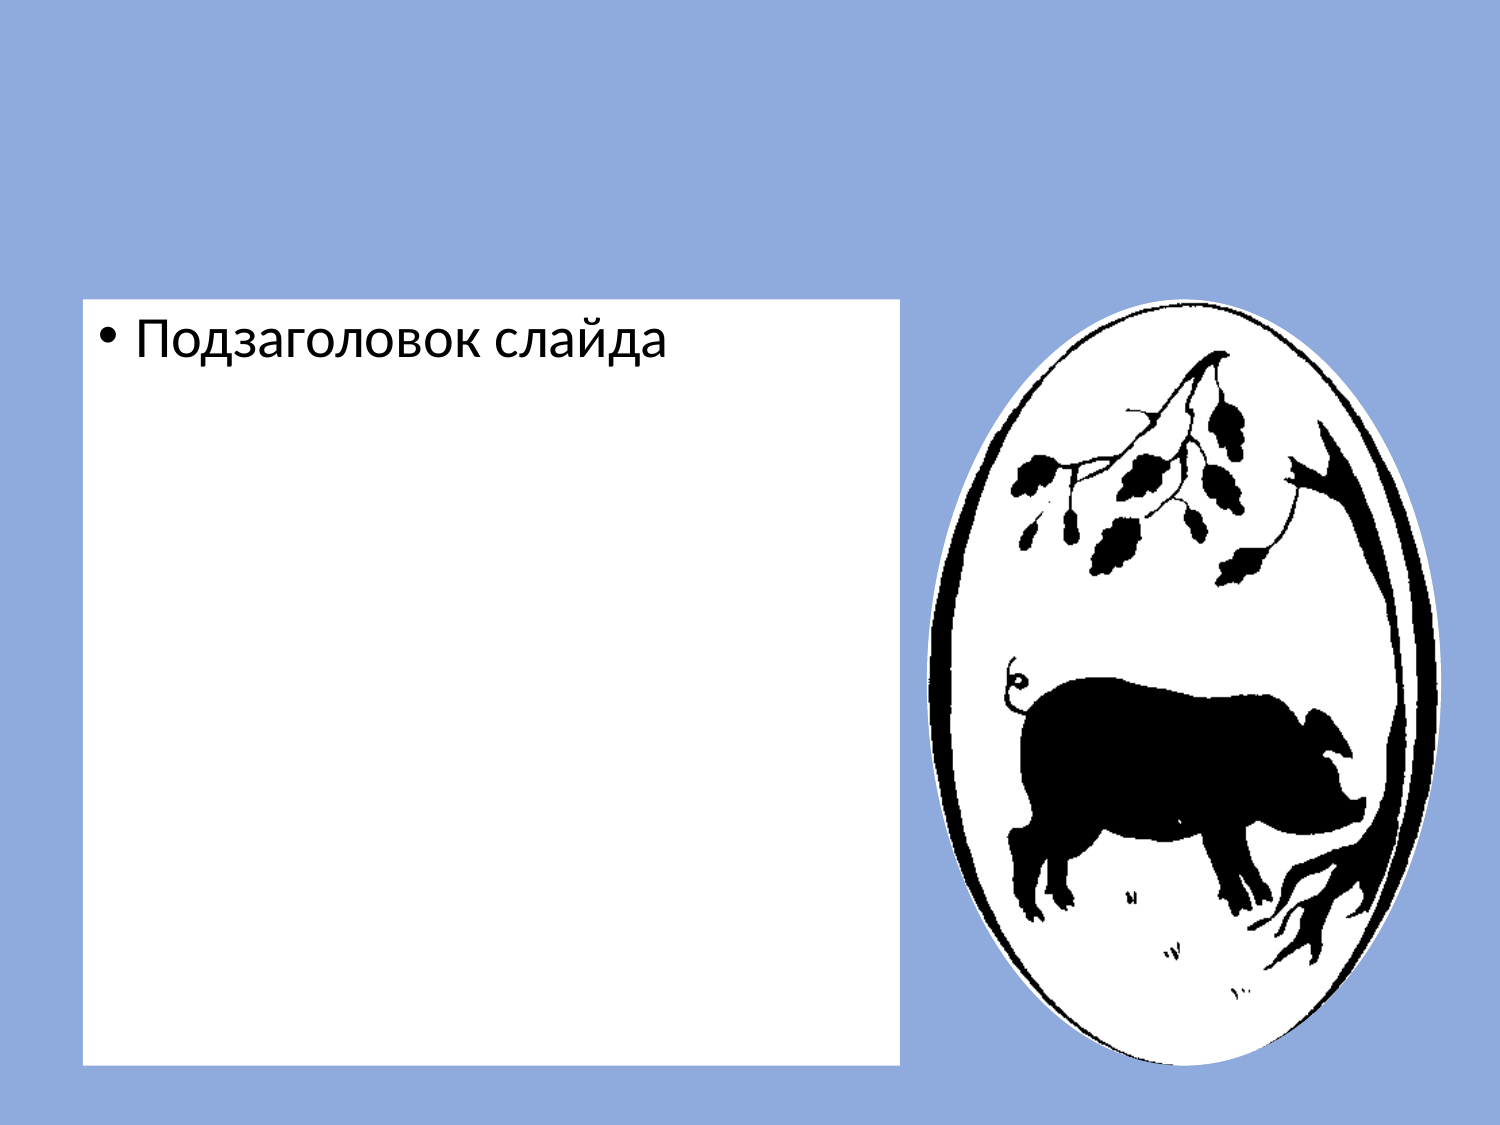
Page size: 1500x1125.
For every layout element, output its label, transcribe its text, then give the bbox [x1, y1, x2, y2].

list Подзаголовок слайда [82, 299, 900, 1066]
picture [926, 299, 1442, 1066]
